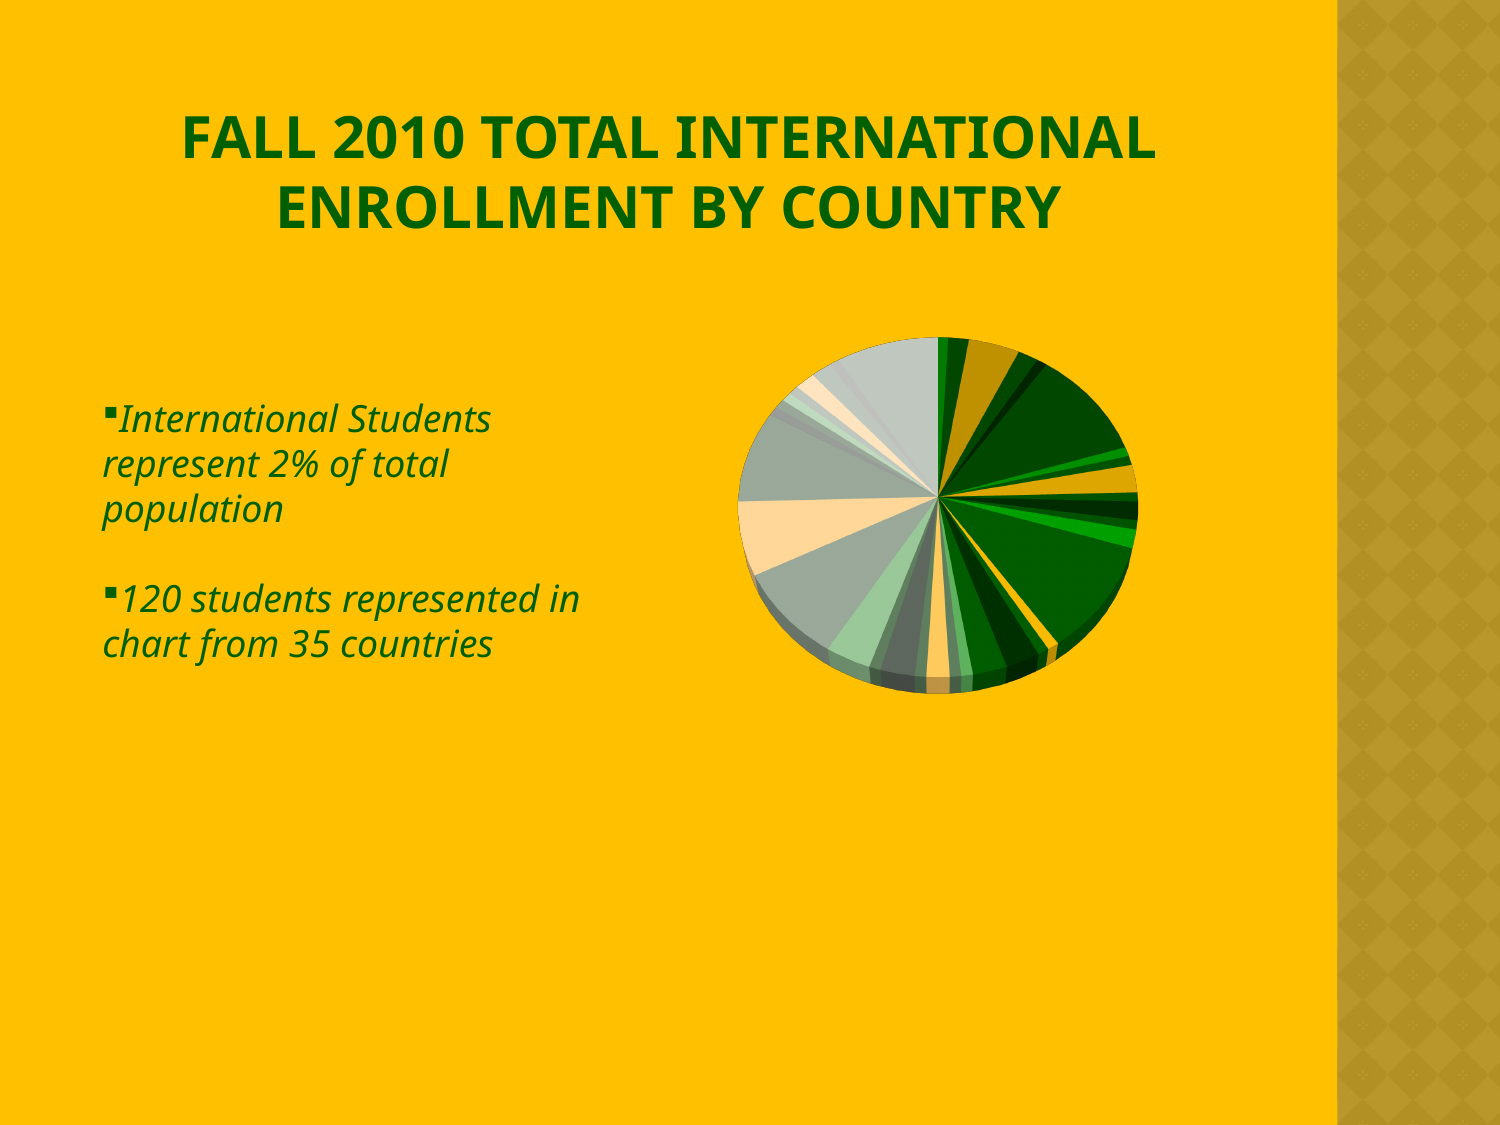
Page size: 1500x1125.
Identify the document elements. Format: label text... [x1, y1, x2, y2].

chart [724, 261, 1251, 947]
text_box International Students represent 2% of total population 120 students represented in chart from 35 countries [87, 387, 650, 763]
title FALL 2010 TOTAL INTERNATIONAL ENROLLMENT BY COUNTRY [75, 52, 1263, 240]
